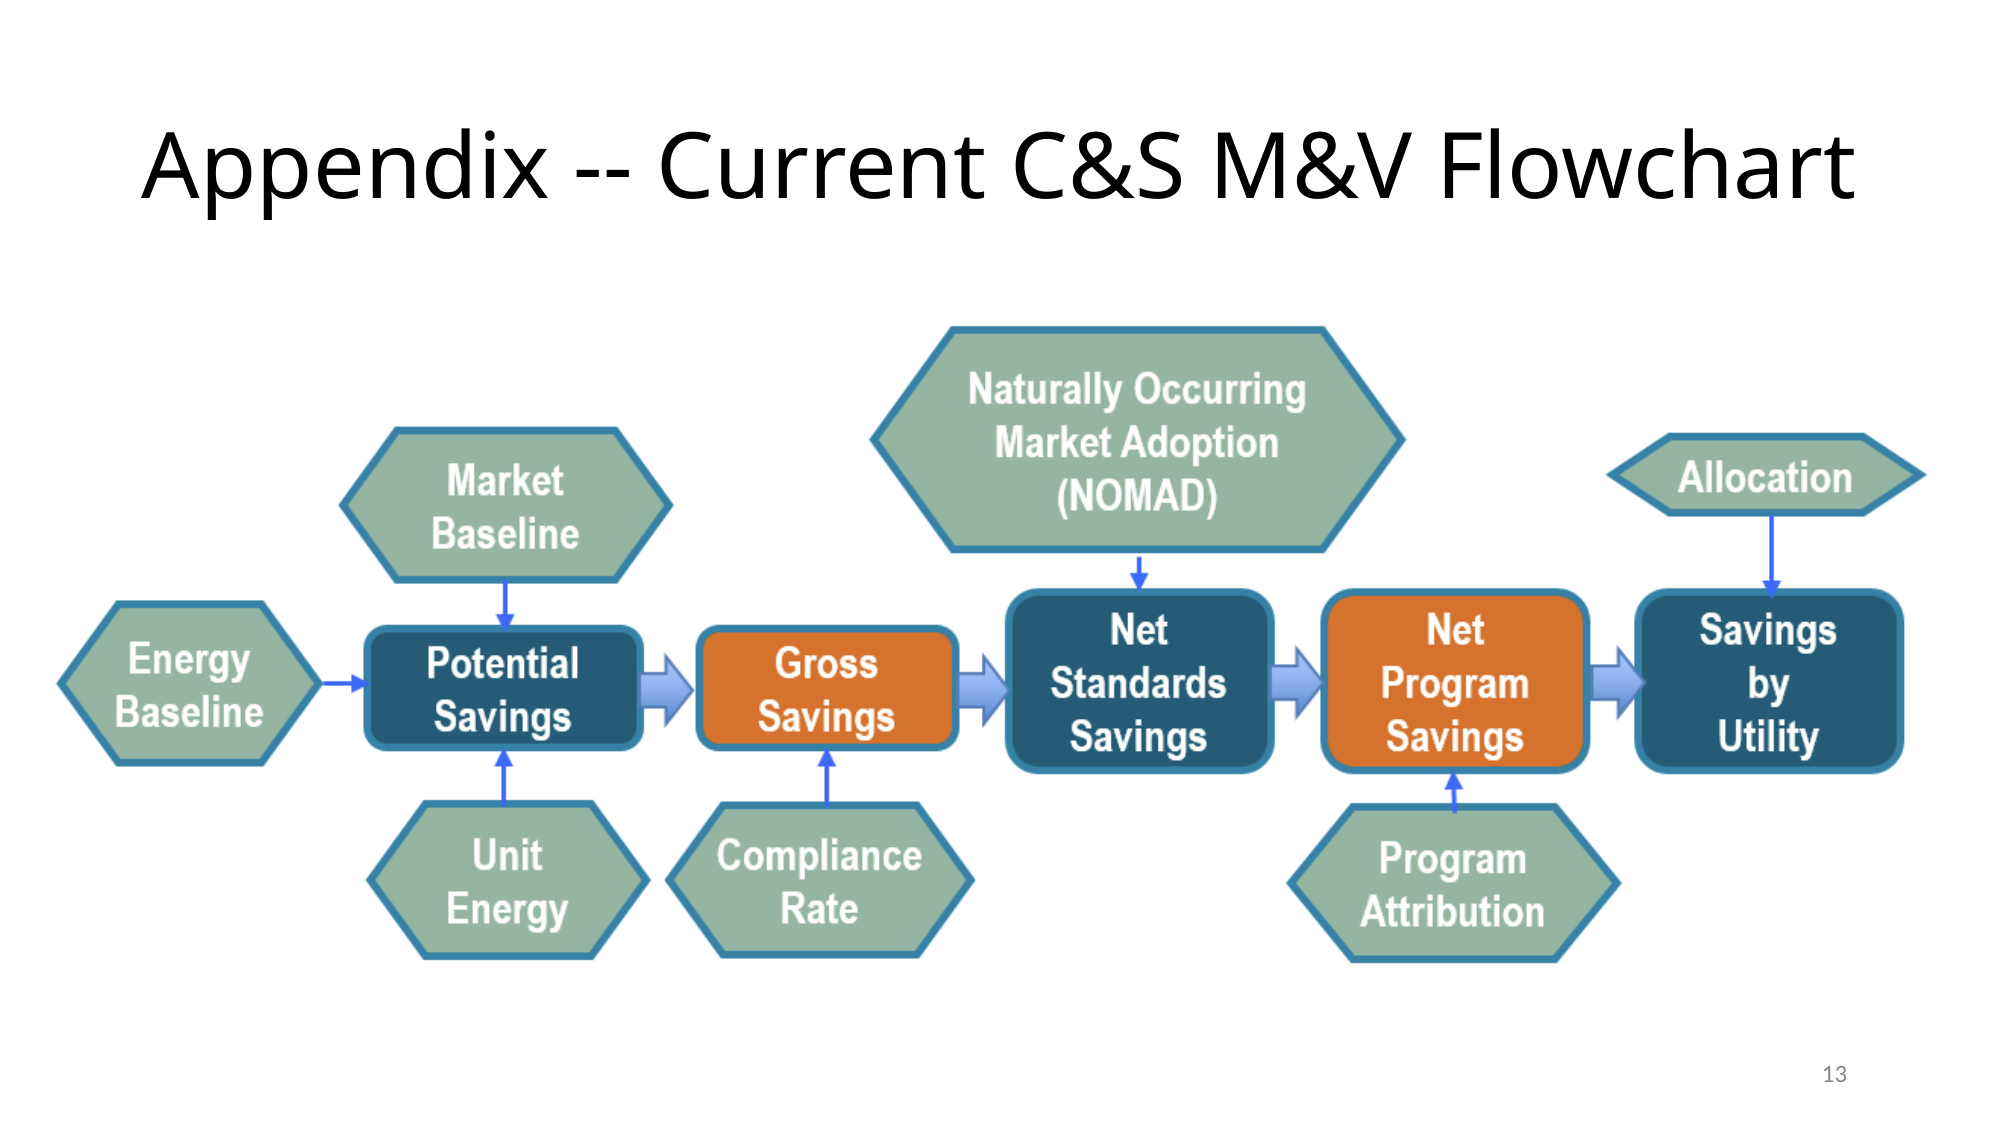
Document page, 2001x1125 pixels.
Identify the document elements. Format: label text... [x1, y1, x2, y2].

slide_number 13 [1412, 1042, 1863, 1103]
picture [24, 302, 1947, 974]
title Appendix -- Current C&S M&V Flowchart [48, 59, 1952, 278]
